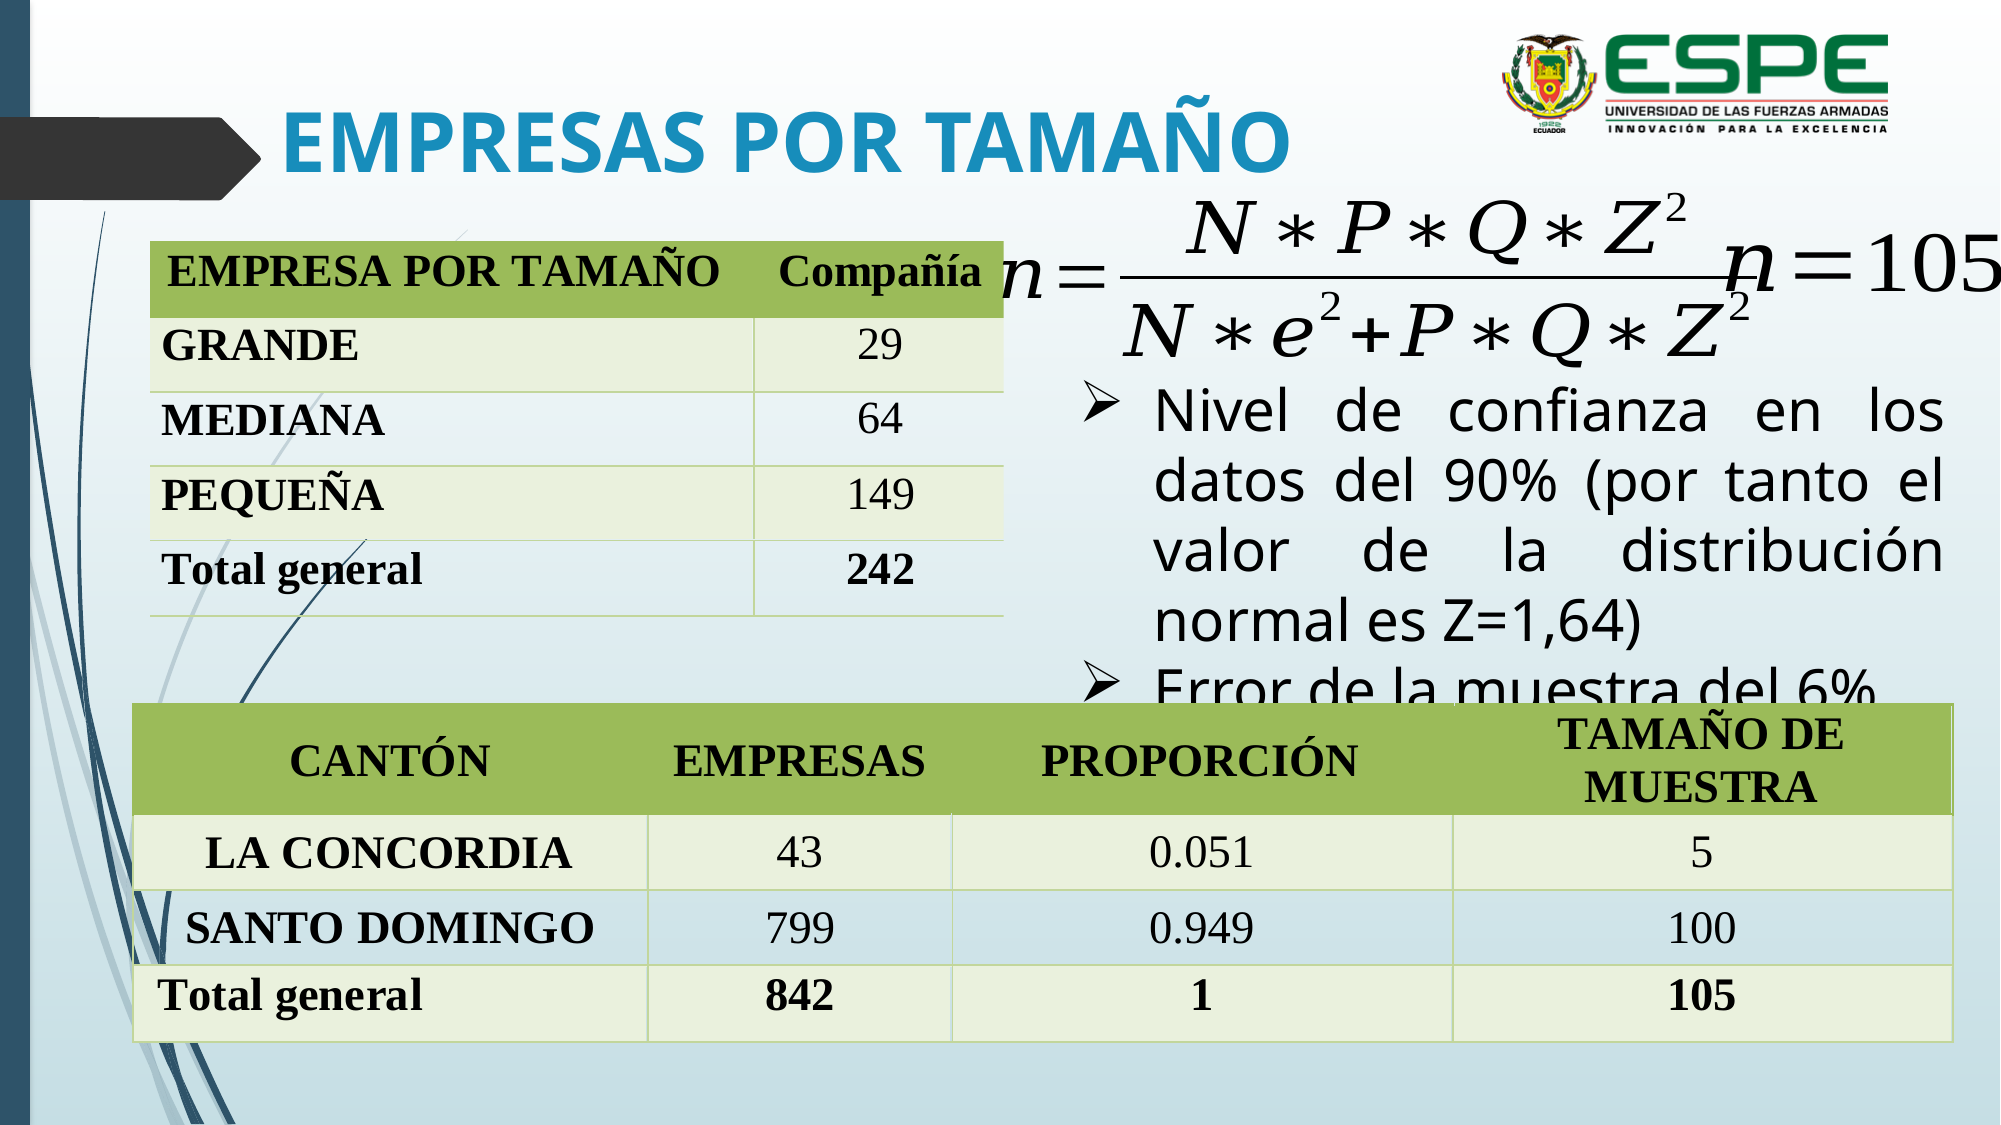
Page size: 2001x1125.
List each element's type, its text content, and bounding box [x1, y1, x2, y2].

picture [1501, 34, 1888, 133]
text_box Nivel de confianza en los datos del 90% (por tanto el valor de la distribución normal es Z=1,64) Error de la muestra del 6%, [1064, 366, 1961, 701]
picture [85, 703, 2000, 1066]
picture [149, 240, 1004, 628]
title EMPRESAS POR TAMAÑO [264, 81, 1727, 292]
